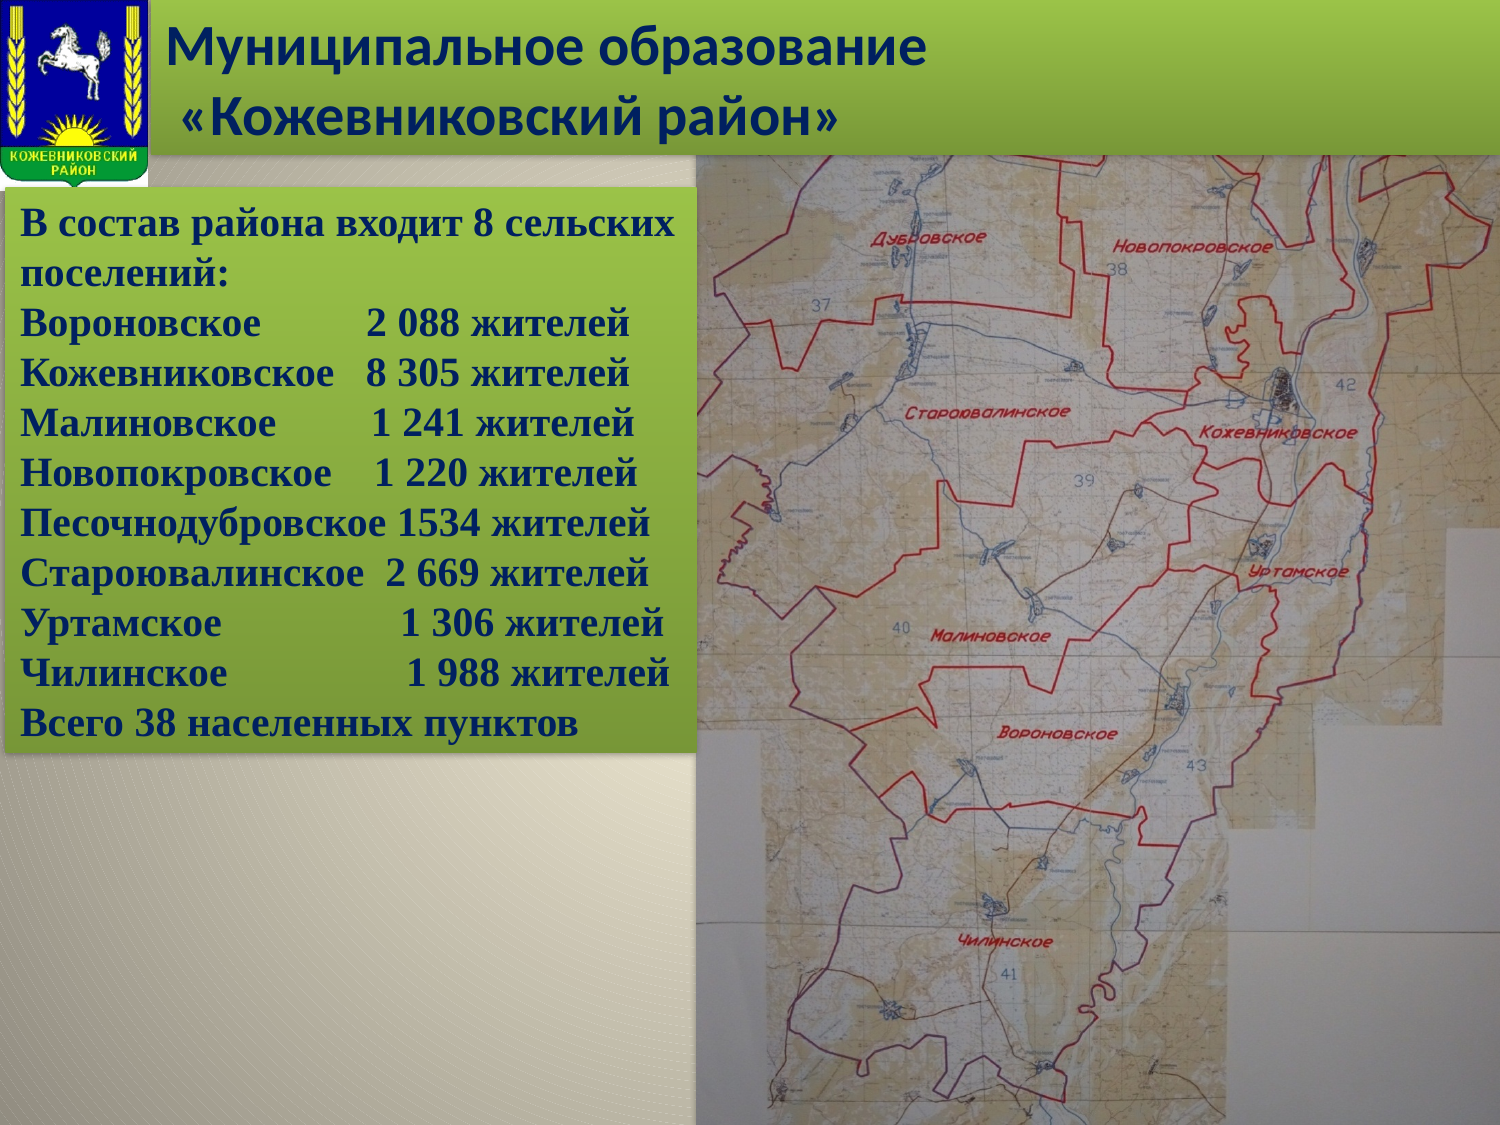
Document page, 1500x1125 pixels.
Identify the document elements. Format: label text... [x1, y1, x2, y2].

picture [0, 0, 148, 191]
text_box В состав района входит 8 сельских поселений: Вороновское 2 088 жителей Кожевниковское 8 305 жителей Малиновское 1 241 жителей Новопокровское 1 220 жителей Песочнодубровское 1534 жителей Староювалинское 2 669 жителей Уртамское 1 306 жителей Чилинское 1 988 жителей Всего 38 населенных пунктов [5, 187, 691, 753]
text_box Муниципальное образование «Кожевниковский район» [150, 0, 1500, 155]
picture [696, 94, 1500, 1125]
